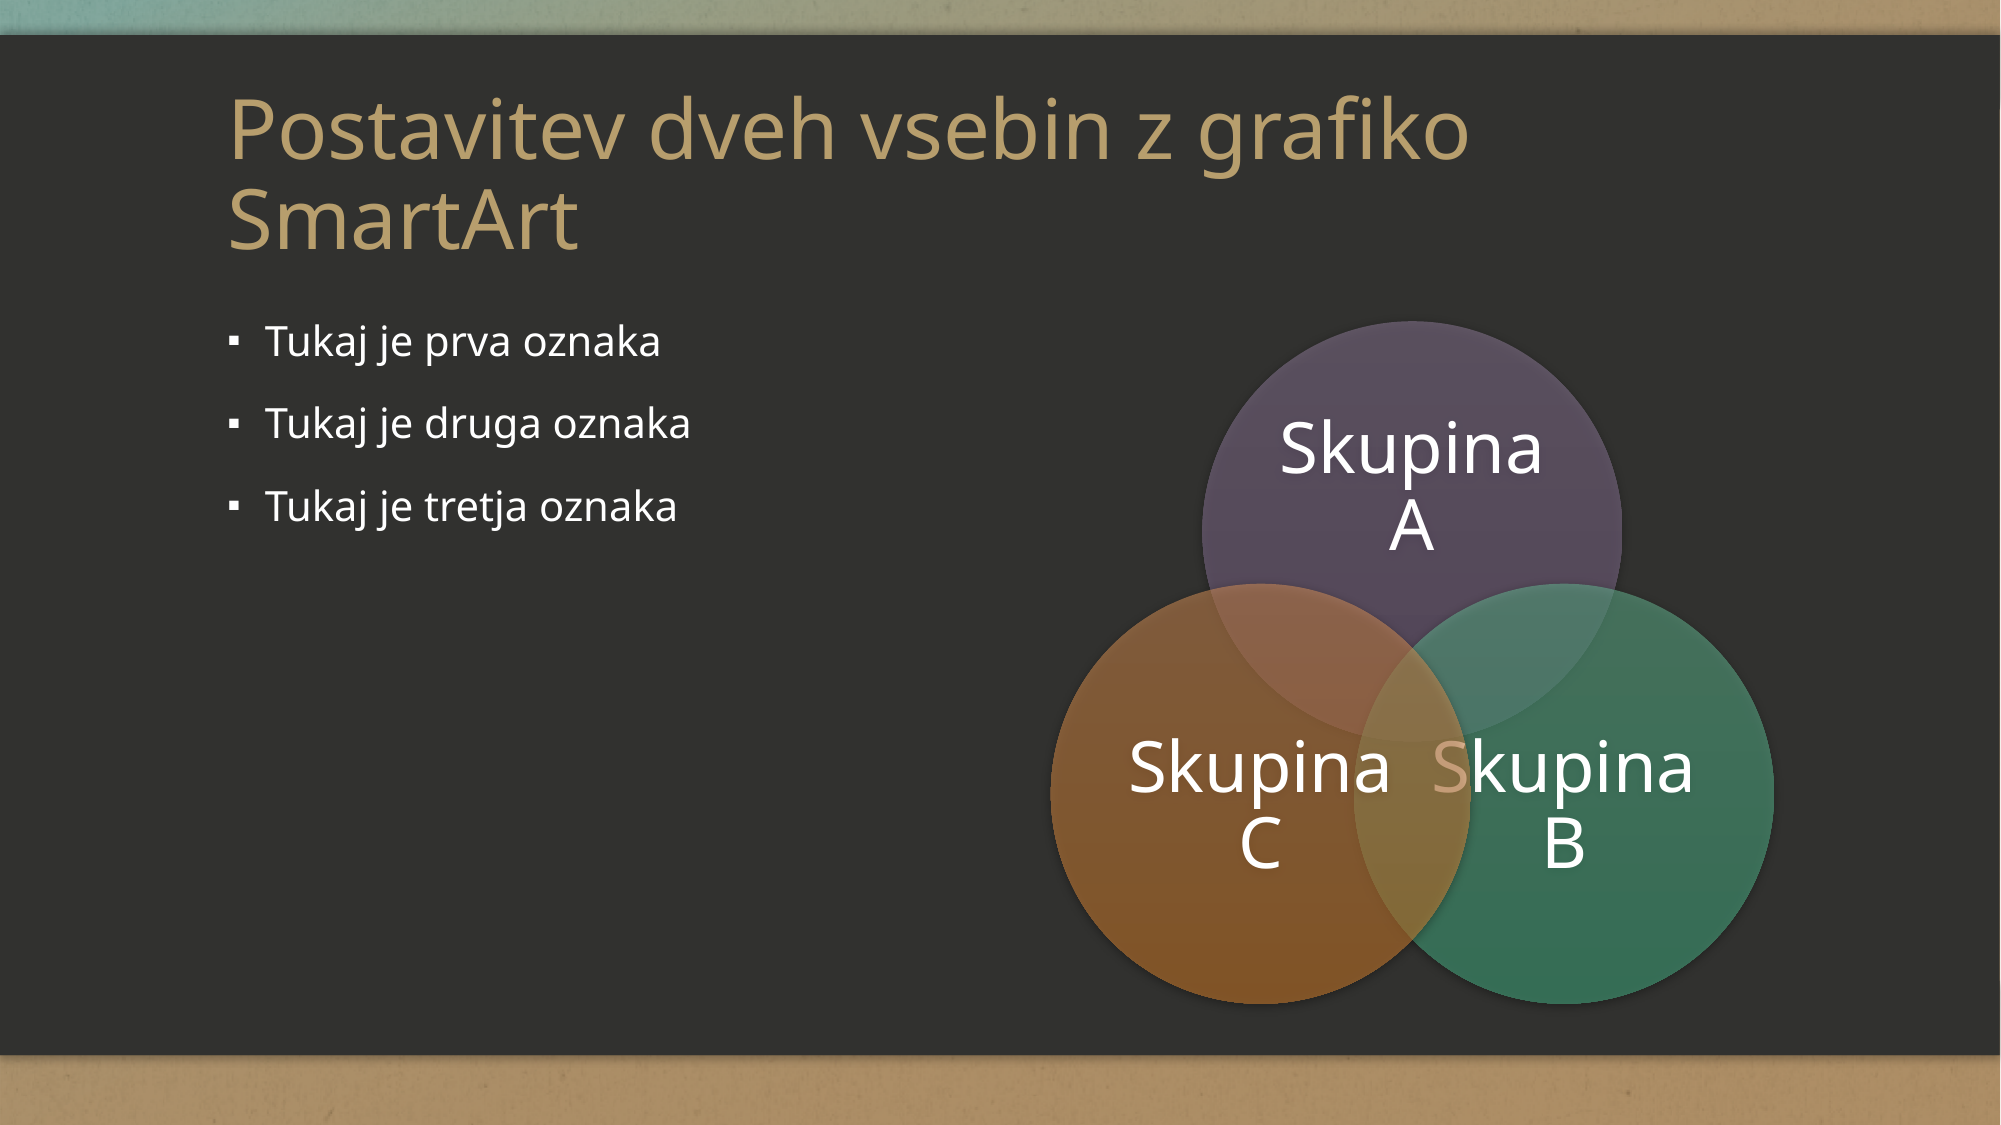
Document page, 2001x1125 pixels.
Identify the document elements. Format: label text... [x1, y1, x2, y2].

title Postavitev dveh vsebin z grafiko SmartArt [212, 68, 1788, 275]
picture [0, 0, 2001, 1125]
list Tukaj je prva oznaka Tukaj je druga oznaka Tukaj je tretja oznaka [212, 312, 963, 1013]
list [1037, 312, 1788, 1013]
